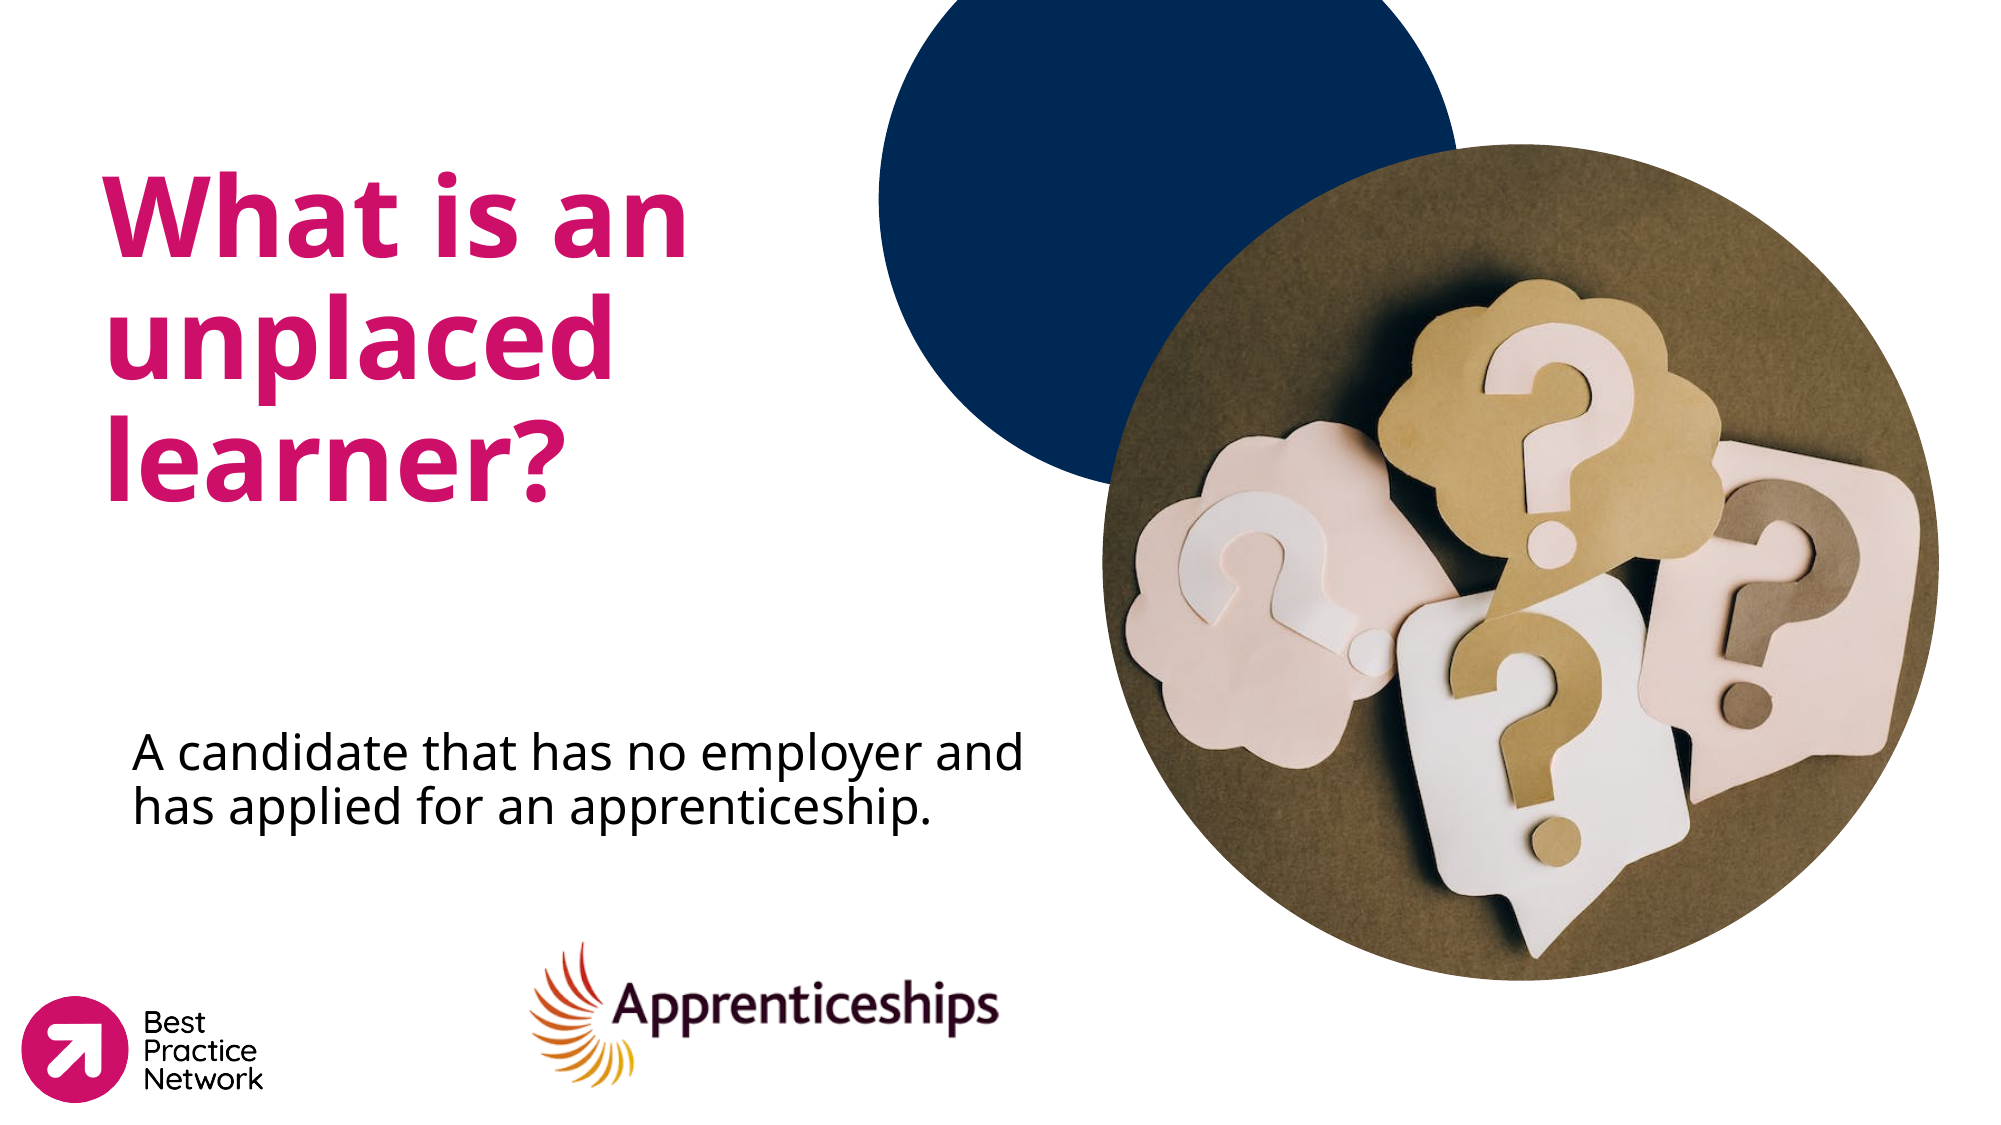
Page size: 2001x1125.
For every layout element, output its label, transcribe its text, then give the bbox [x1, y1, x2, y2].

picture [526, 940, 1000, 1091]
list A candidate that has no employer and has applied for an apprenticeship. [117, 719, 1102, 898]
picture [0, 974, 285, 1125]
picture [1102, 144, 1939, 981]
title What is an unplaced learner? [87, 127, 967, 533]
